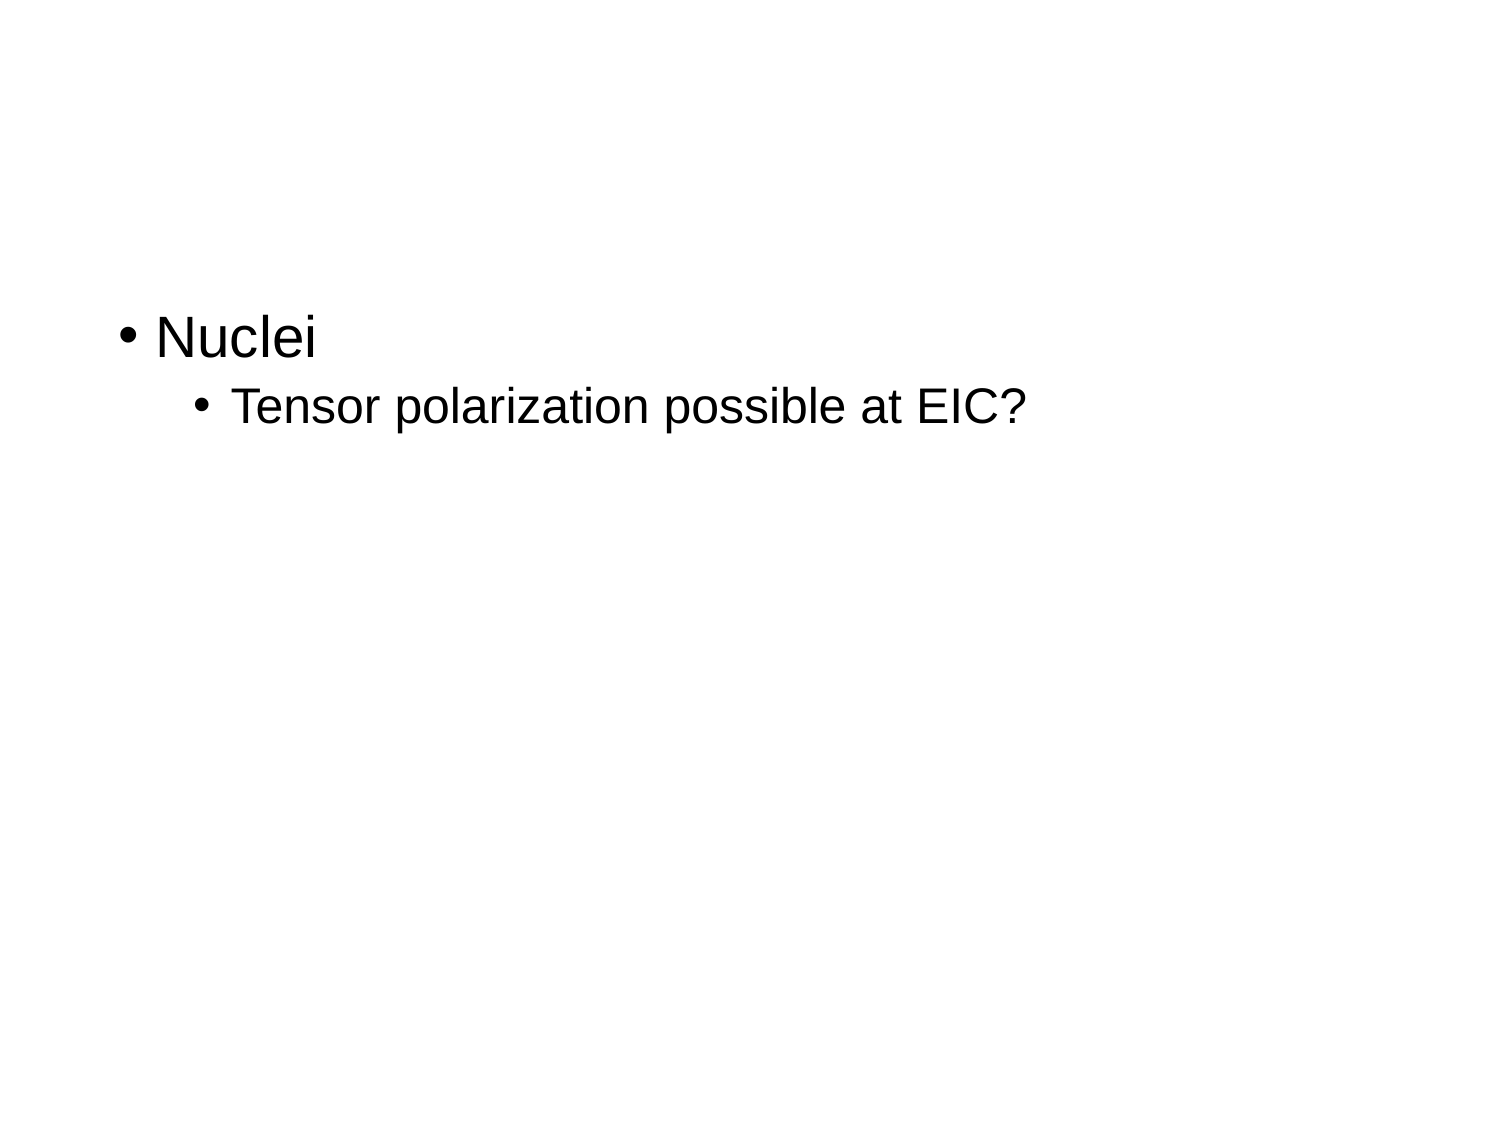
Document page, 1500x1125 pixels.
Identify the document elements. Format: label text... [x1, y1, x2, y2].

list Nuclei Tensor polarization possible at EIC? [103, 299, 1397, 1014]
